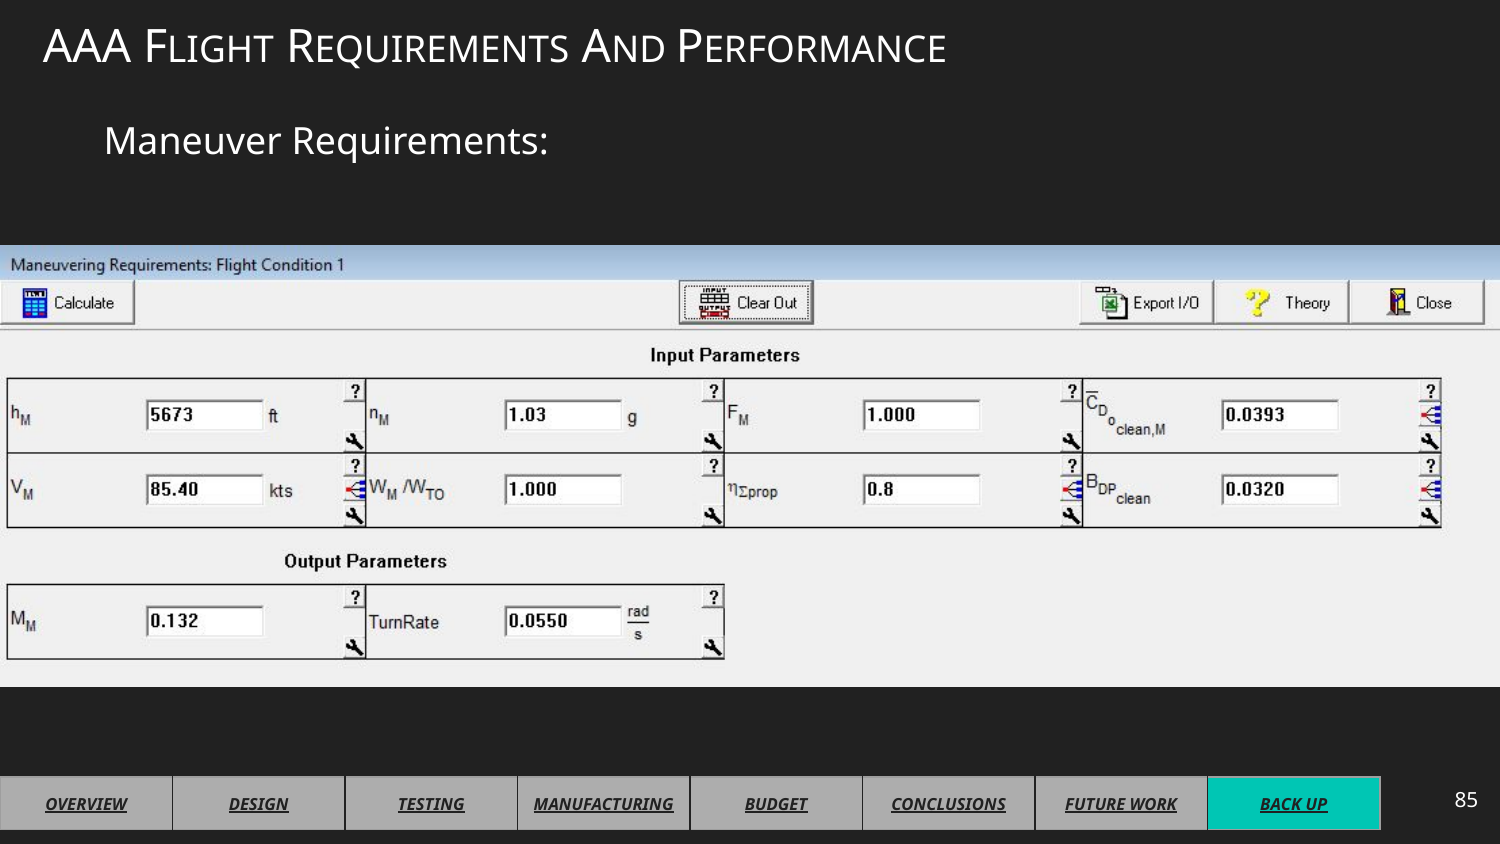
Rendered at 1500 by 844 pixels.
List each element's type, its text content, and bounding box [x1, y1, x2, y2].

picture [0, 244, 1500, 687]
table_header OVERVIEW [1, 778, 172, 829]
table_header TESTING [346, 778, 517, 829]
title AAA FLIGHT REQUIREMENTS AND PERFORMANCE [0, 0, 1398, 92]
table_header MANUFACTURING [518, 778, 689, 829]
table_header BUDGET [691, 778, 862, 829]
list Maneuver Requirements: [51, 91, 1449, 243]
slide_number 85 [1432, 766, 1500, 832]
table_header BACK UP [1208, 778, 1379, 829]
table_header FUTURE WORK [1036, 778, 1207, 829]
table_header CONCLUSIONS [863, 778, 1034, 829]
table_header DESIGN [173, 778, 344, 829]
